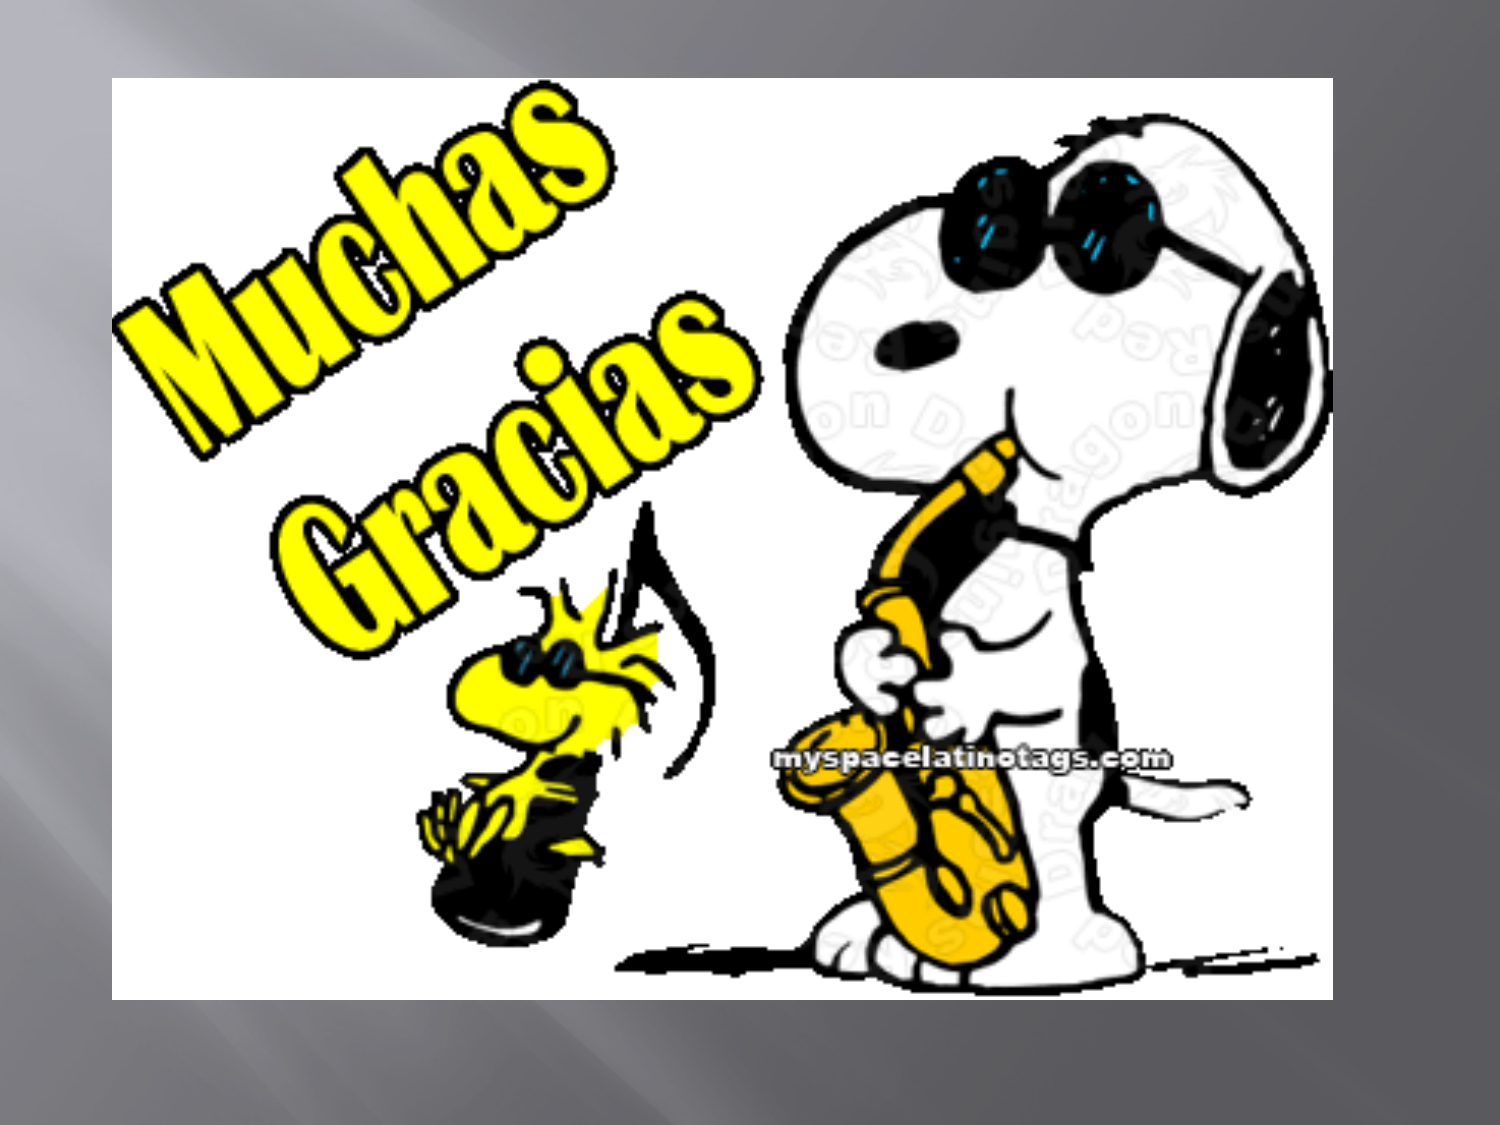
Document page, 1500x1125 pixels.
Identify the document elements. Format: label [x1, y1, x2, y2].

picture [111, 77, 1333, 1000]
